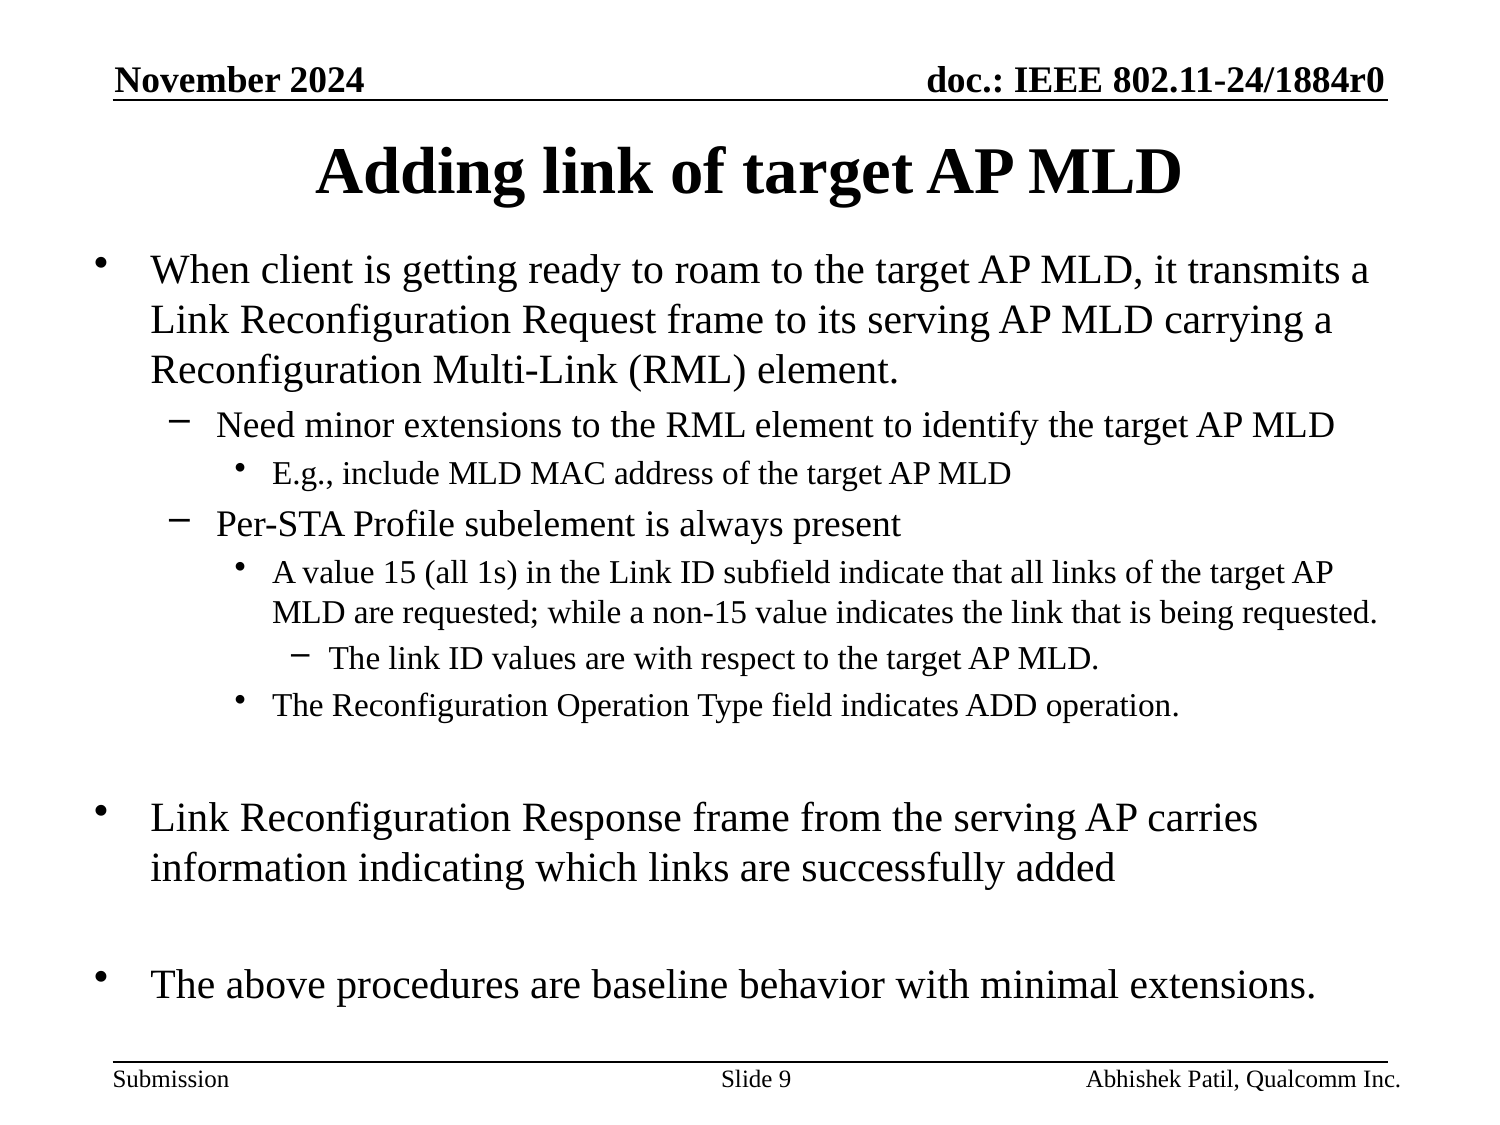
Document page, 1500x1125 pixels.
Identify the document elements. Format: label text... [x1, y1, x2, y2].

title Adding link of target AP MLD [112, 112, 1388, 223]
list When client is getting ready to roam to the target AP MLD, it transmits a Link Reconfiguration Request frame to its serving AP MLD carrying a Reconfiguration Multi-Link (RML) element. Need minor extensions to the RML element to identify the target AP MLD E.g., include MLD MAC address of the target AP MLD Per-STA Profile subelement is always present A value 15 (all 1s) in the Link ID subfield indicate that all links of the target AP MLD are requested; while a non-15 value indicates the link that is being requested. The link ID values are with respect to the target AP MLD. The Reconfiguration Operation Type field indicates ADD operation. Link Reconfiguration Response frame from the serving AP carries information indicating which links are successfully added The above procedures are baseline behavior with minimal extensions. [78, 234, 1402, 1044]
slide_number Slide 9 [712, 1061, 800, 1093]
footer Abhishek Patil, Qualcomm Inc. [1081, 1061, 1402, 1093]
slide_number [114, 54, 368, 101]
